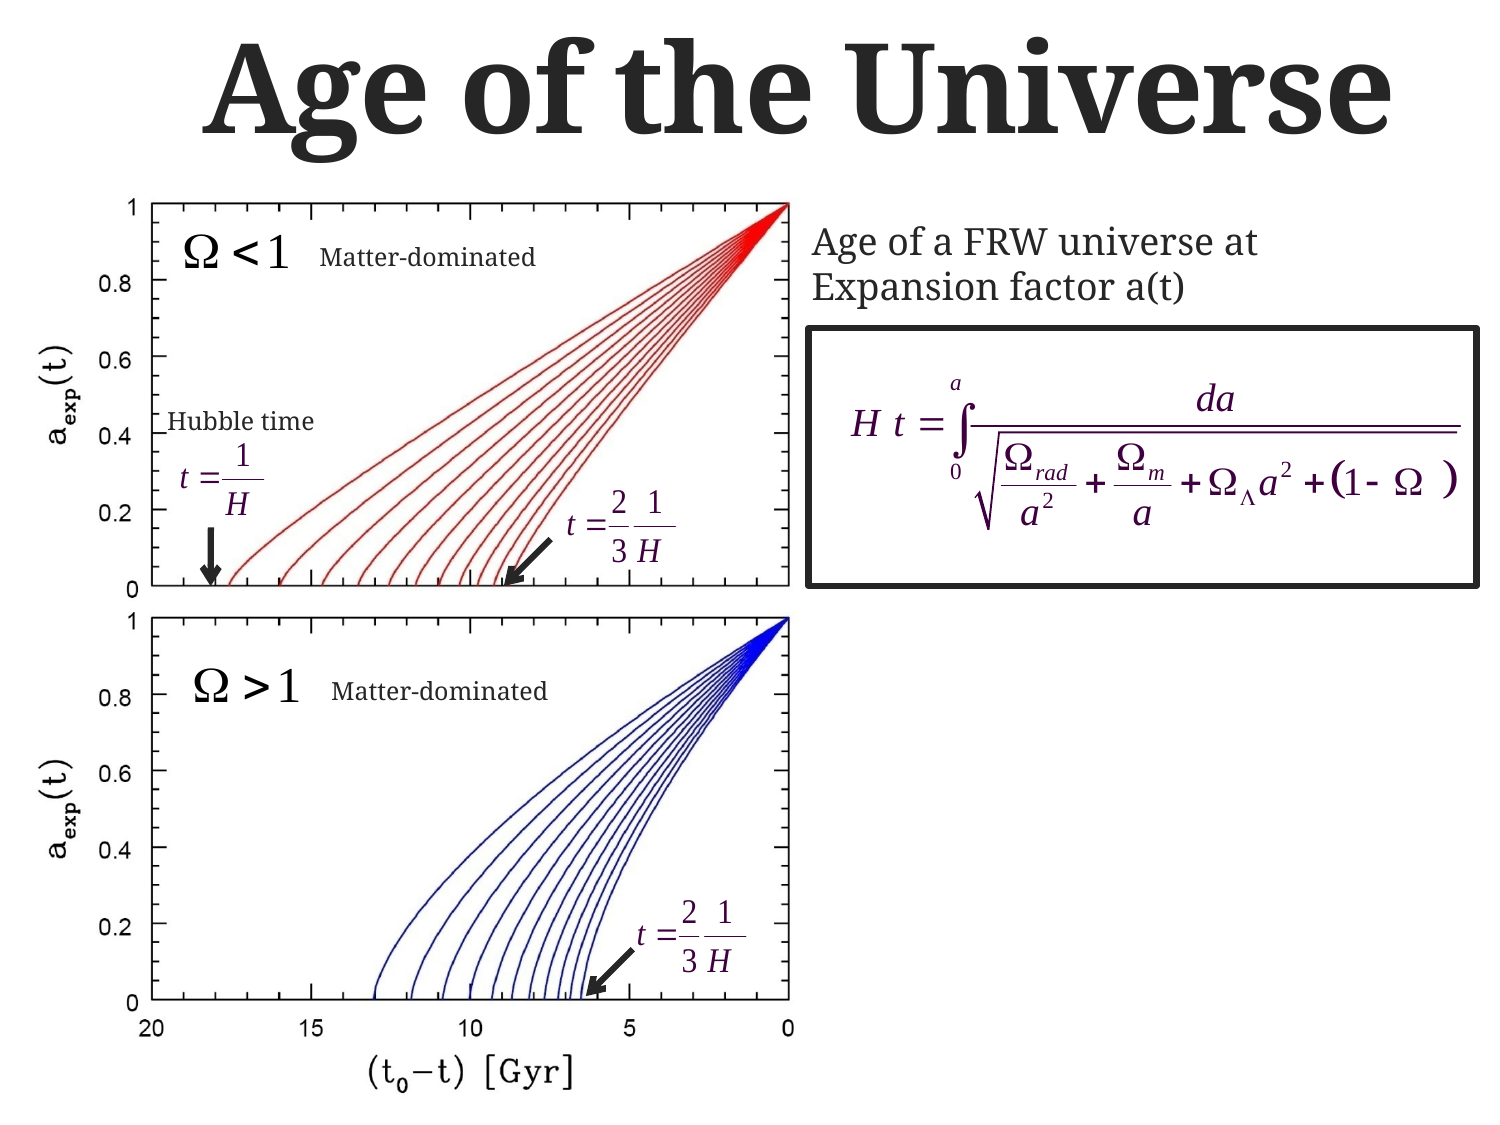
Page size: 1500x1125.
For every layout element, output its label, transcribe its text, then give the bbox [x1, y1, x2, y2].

text_box Age of a FRW universe at Expansion factor a(t) [823, 210, 1383, 316]
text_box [506, 541, 549, 584]
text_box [635, 892, 749, 987]
picture [35, 175, 813, 1102]
text_box [823, 199, 1454, 325]
title Age of the Universe [187, 0, 1500, 167]
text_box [178, 436, 274, 530]
text_box [823, 325, 1480, 589]
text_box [845, 365, 1466, 539]
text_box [588, 952, 631, 995]
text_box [564, 482, 679, 577]
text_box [177, 225, 291, 275]
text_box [187, 658, 305, 709]
